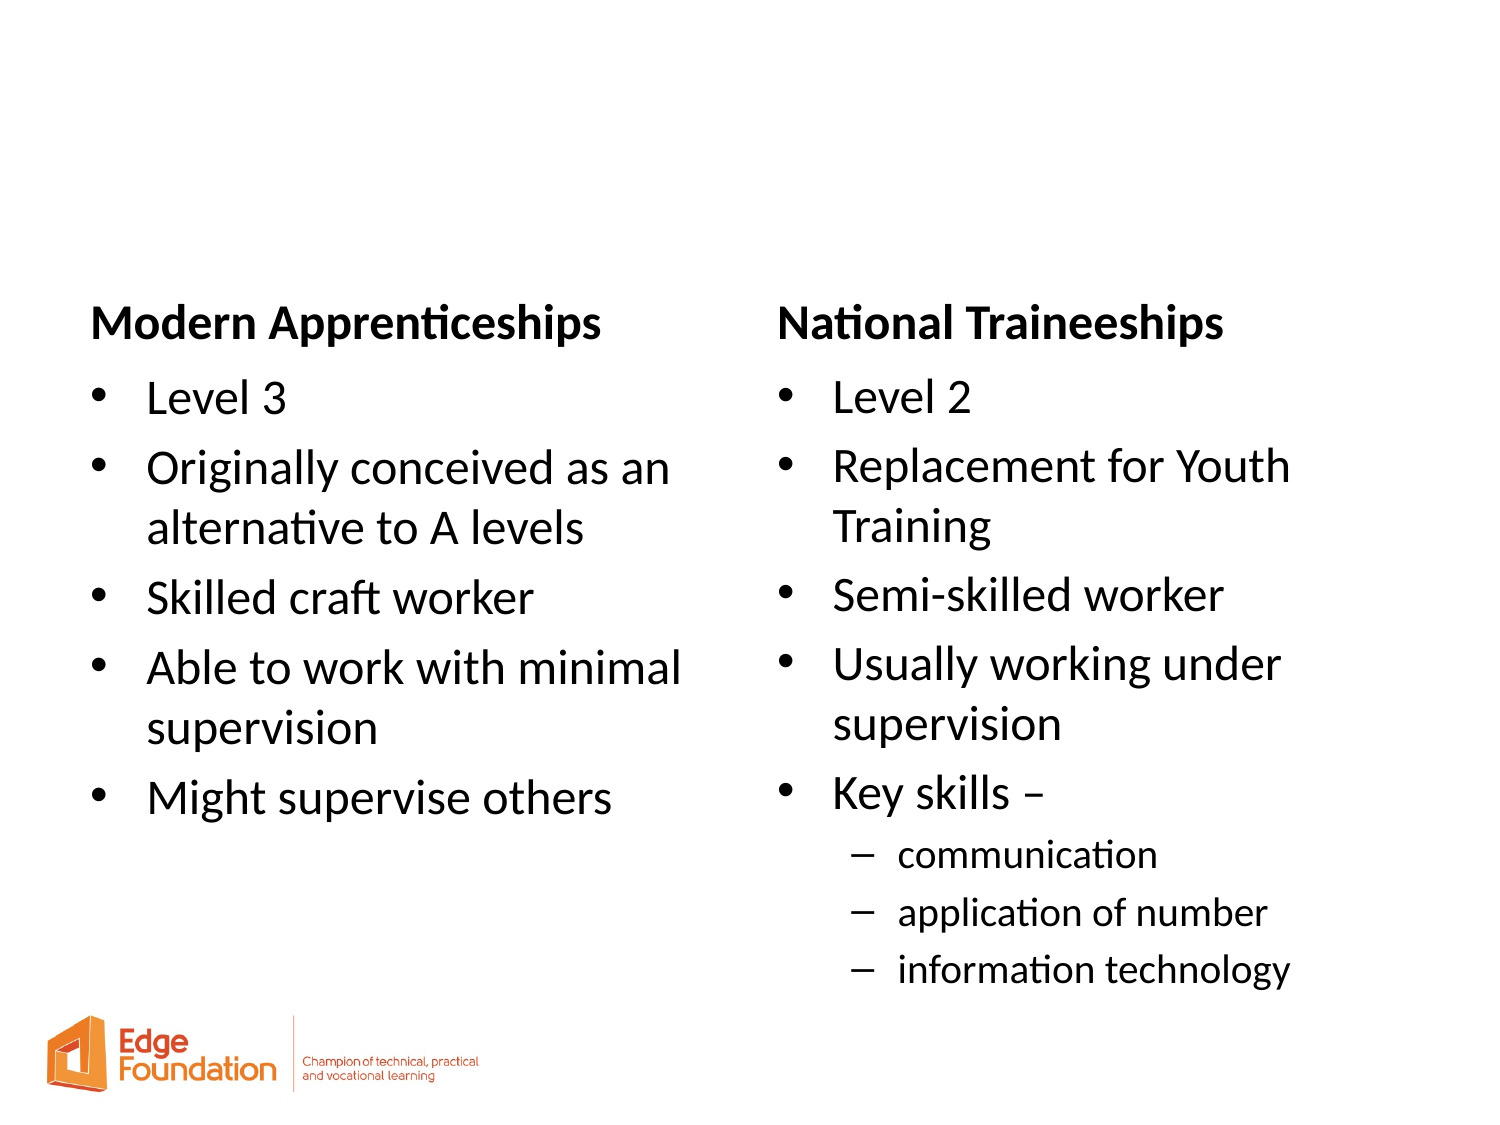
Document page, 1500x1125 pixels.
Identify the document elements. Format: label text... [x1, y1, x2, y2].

picture [23, 991, 502, 1116]
list Modern Apprenticeships [75, 251, 738, 356]
list Level 3 Originally conceived as an alternative to A levels Skilled craft worker Able to work with minimal supervision Might supervise others [75, 356, 738, 1005]
list National Traineeships [761, 251, 1425, 356]
list Level 2 Replacement for Youth Training Semi-skilled worker Usually working under supervision Key skills – communication application of number information technology [761, 356, 1425, 1005]
